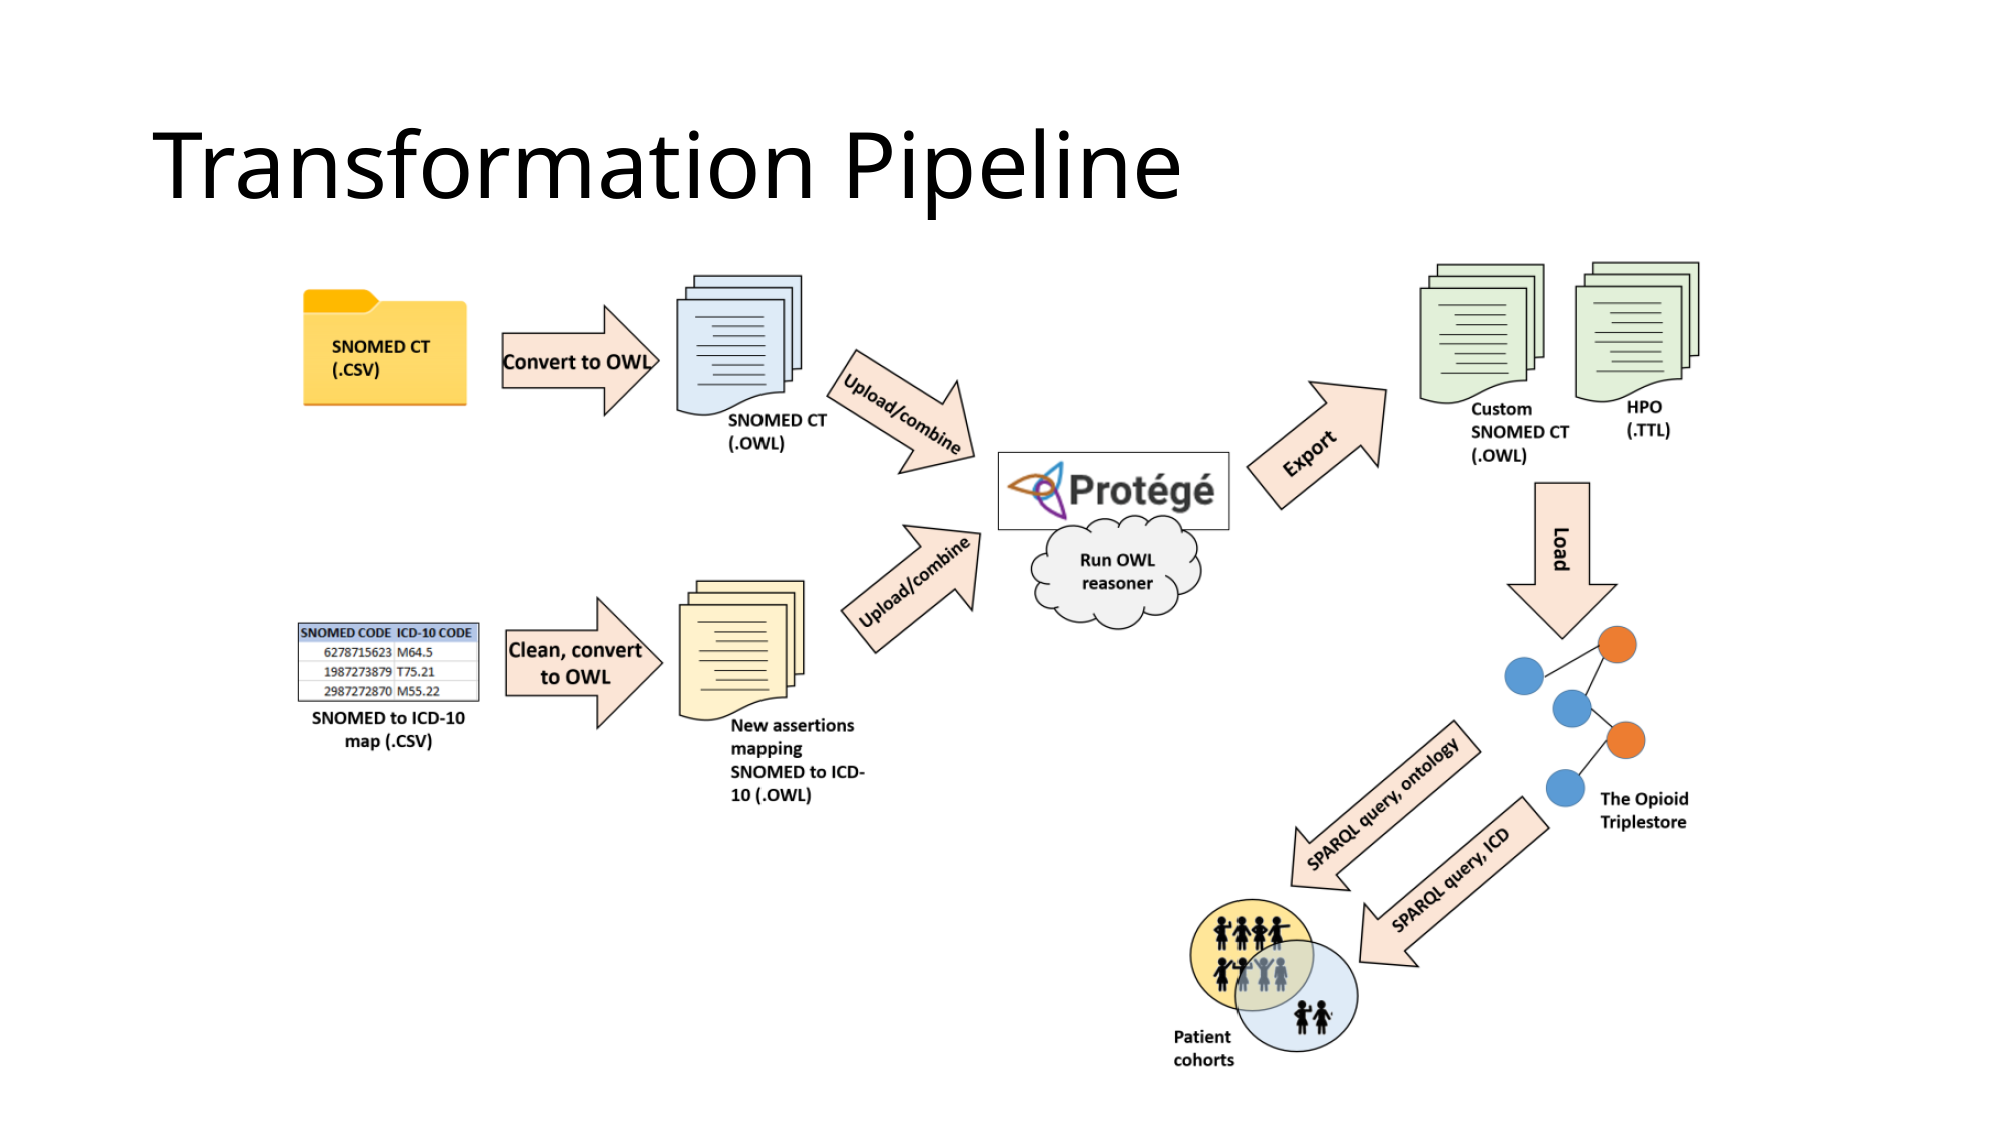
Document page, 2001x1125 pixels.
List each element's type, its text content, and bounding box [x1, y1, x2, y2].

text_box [269, 254, 1716, 1070]
title Transformation Pipeline [137, 59, 1863, 278]
